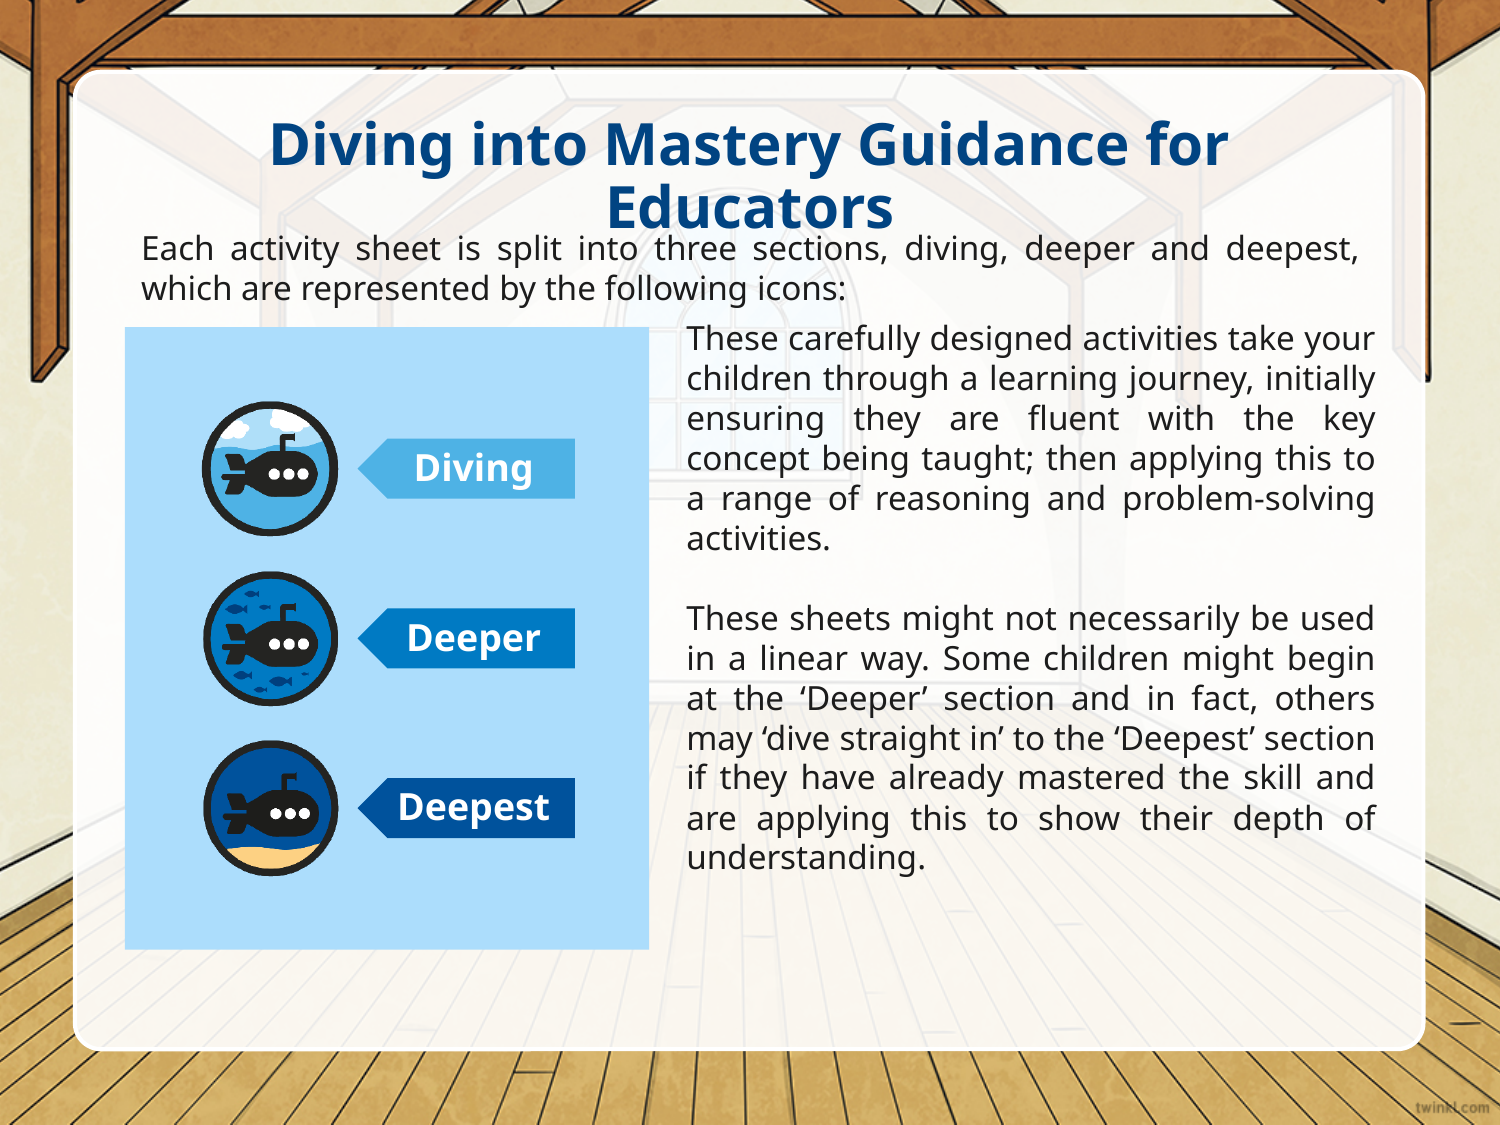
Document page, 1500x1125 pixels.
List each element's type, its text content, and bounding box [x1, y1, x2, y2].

text_box These carefully designed activities take your children through a learning journey, initially ensuring they are fluent with the key concept being taught; then applying this to a range of reasoning and problem-solving activities. These sheets might not necessarily be used in a linear way. Some children might begin at the ‘Deeper’ section and in fact, others may ‘dive straight in’ to the ‘Deepest’ section if they have already mastered the skill and are applying this to show their depth of understanding. [686, 317, 1377, 877]
picture [0, 0, 1500, 1125]
text_box [124, 326, 650, 951]
text_box Each activity sheet is split into three sections, diving, deeper and deepest, which are represented by the following icons: [126, 220, 1377, 315]
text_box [198, 397, 576, 880]
text_box Diving into Mastery Guidance for Educators [75, 124, 1425, 232]
